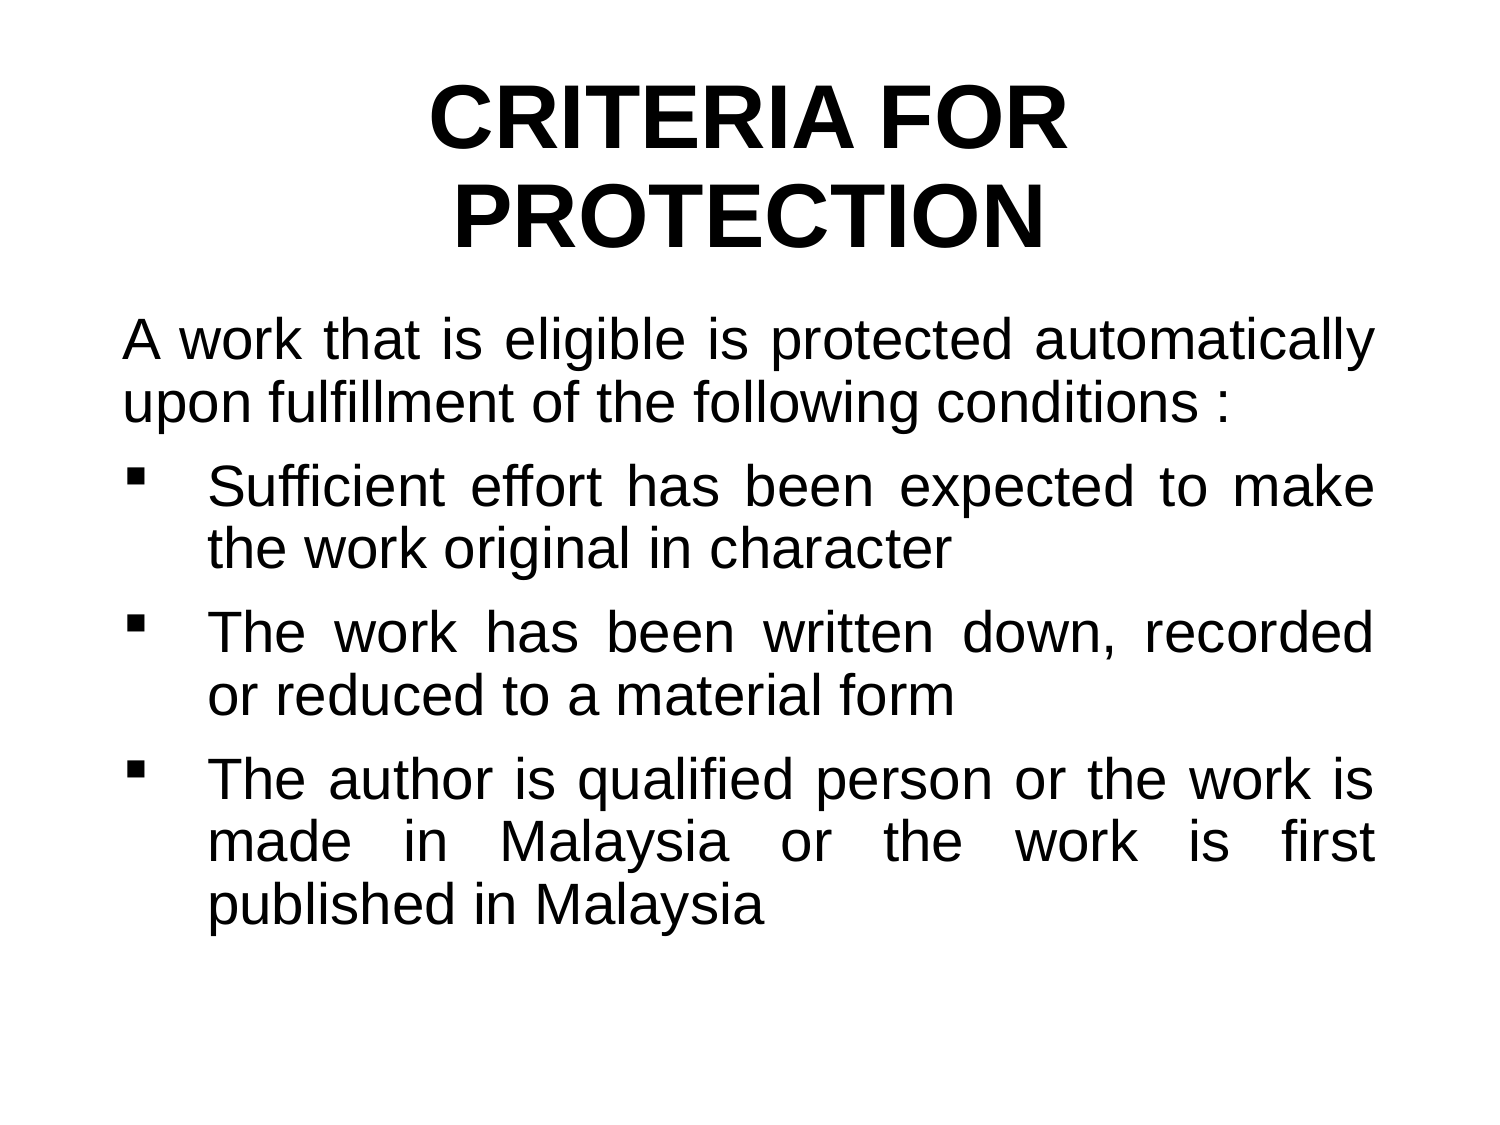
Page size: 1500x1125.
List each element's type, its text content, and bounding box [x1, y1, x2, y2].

title CRITERIA FOR PROTECTION [103, 59, 1397, 278]
list A work that is eligible is protected automatically upon fulfillment of the following conditions : Sufficient effort has been expected to make the work original in character The work has been written down, recorded or reduced to a material form The author is qualified person or the work is made in Malaysia or the work is first published in Malaysia [103, 299, 1397, 1014]
